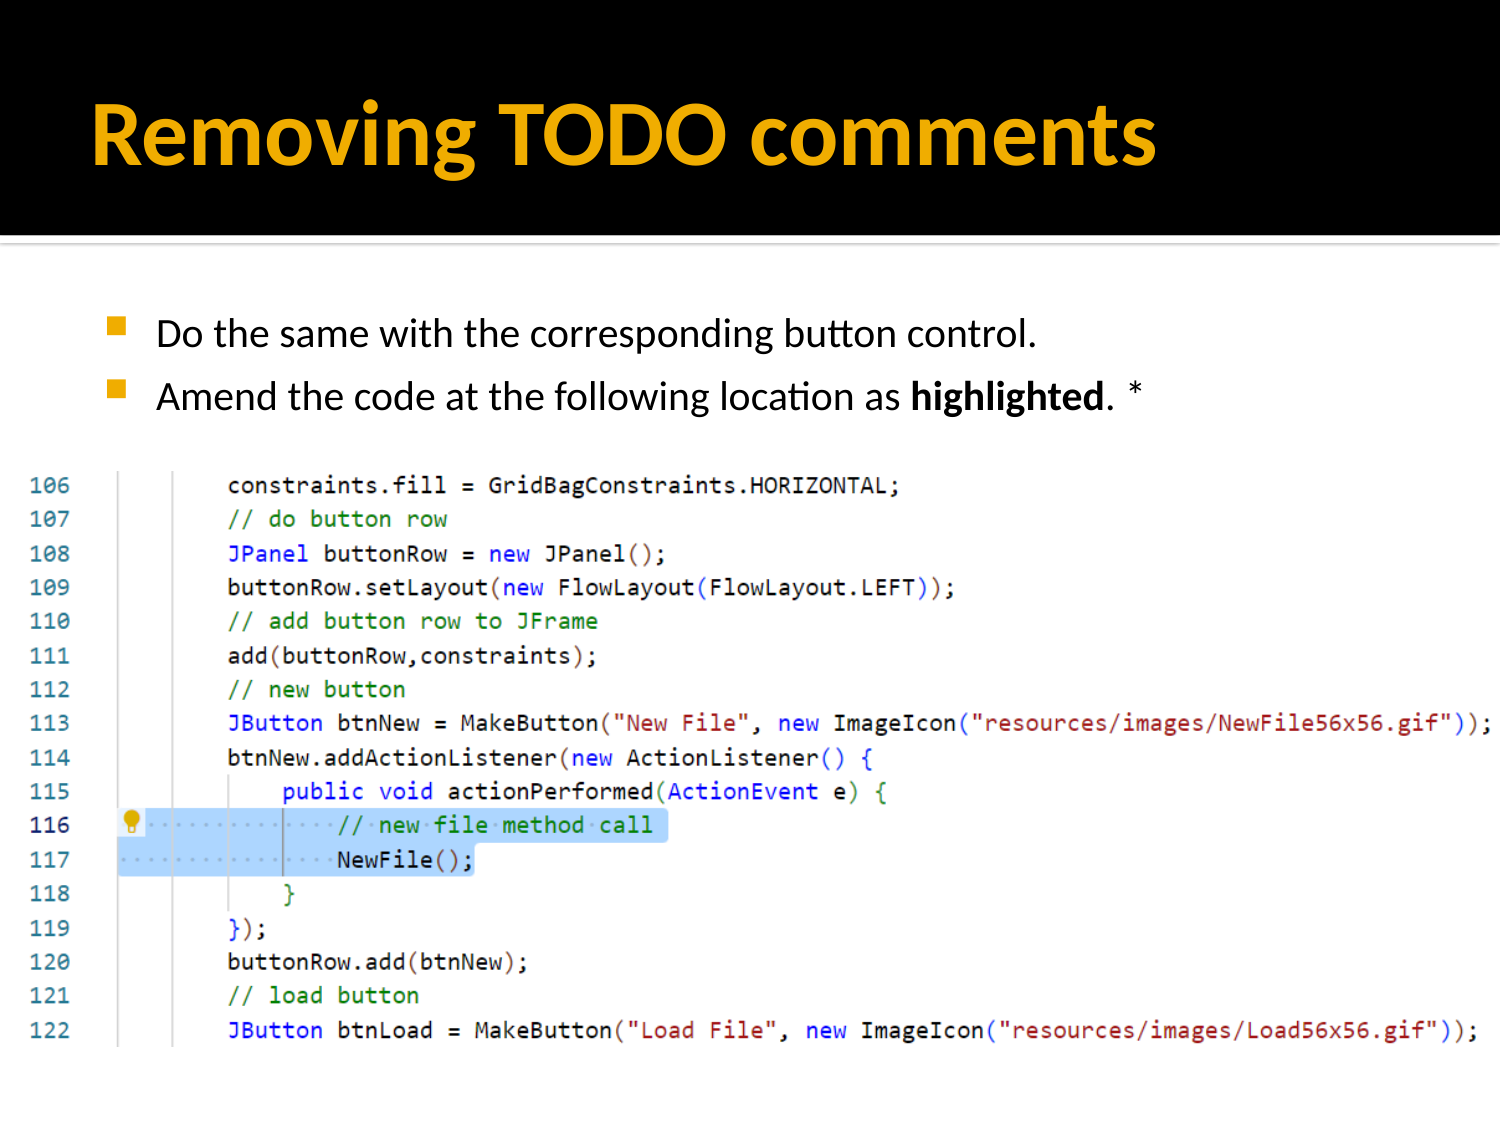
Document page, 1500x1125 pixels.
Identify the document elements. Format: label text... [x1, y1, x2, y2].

title Removing TODO comments [75, 25, 1425, 231]
list Do the same with the corresponding button control. Amend the code at the following location as highlighted. * [75, 291, 1425, 469]
picture [25, 471, 1497, 1047]
